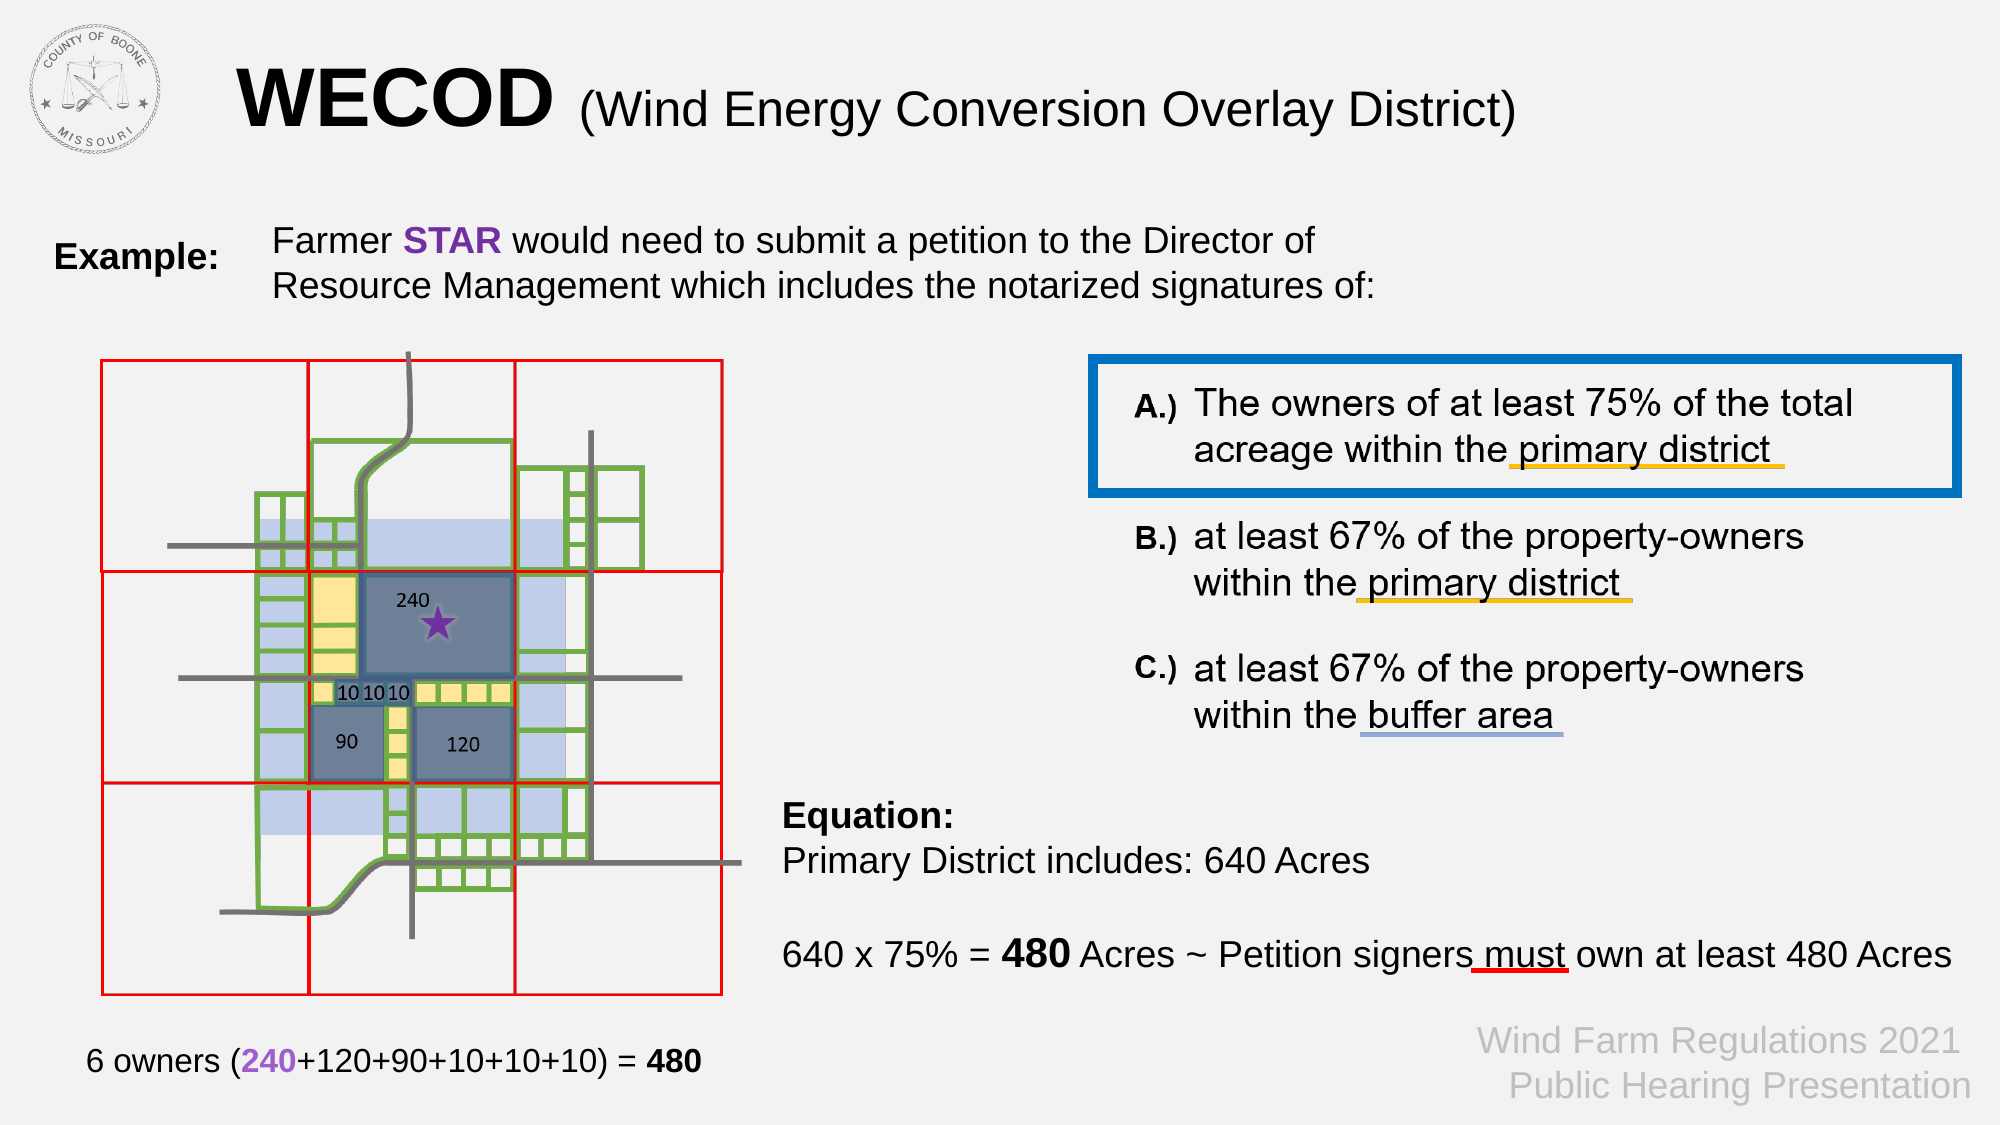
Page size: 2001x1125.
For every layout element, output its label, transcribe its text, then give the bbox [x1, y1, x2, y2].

text_box [1092, 358, 1958, 494]
subtitle WECOD (Wind Energy Conversion Overlay District) [221, 47, 1581, 154]
text_box 6 owners (240+120+90+10+10+10) = 480 [71, 1031, 923, 1086]
picture [28, 23, 161, 154]
picture [99, 351, 742, 996]
picture [1114, 366, 2000, 760]
text_box Farmer STAR would need to submit a petition to the Director of Resource Management which includes the notarized signatures of: [257, 209, 1469, 314]
text_box Example: [38, 224, 257, 284]
text_box Equation: Primary District includes: 640 Acres 640 x 75% = 480 Acres ~ Petition signers must own at least 480 Acres [767, 783, 1979, 984]
text_box Wind Farm Regulations 2021 Public Hearing Presentation [1428, 1008, 1987, 1114]
